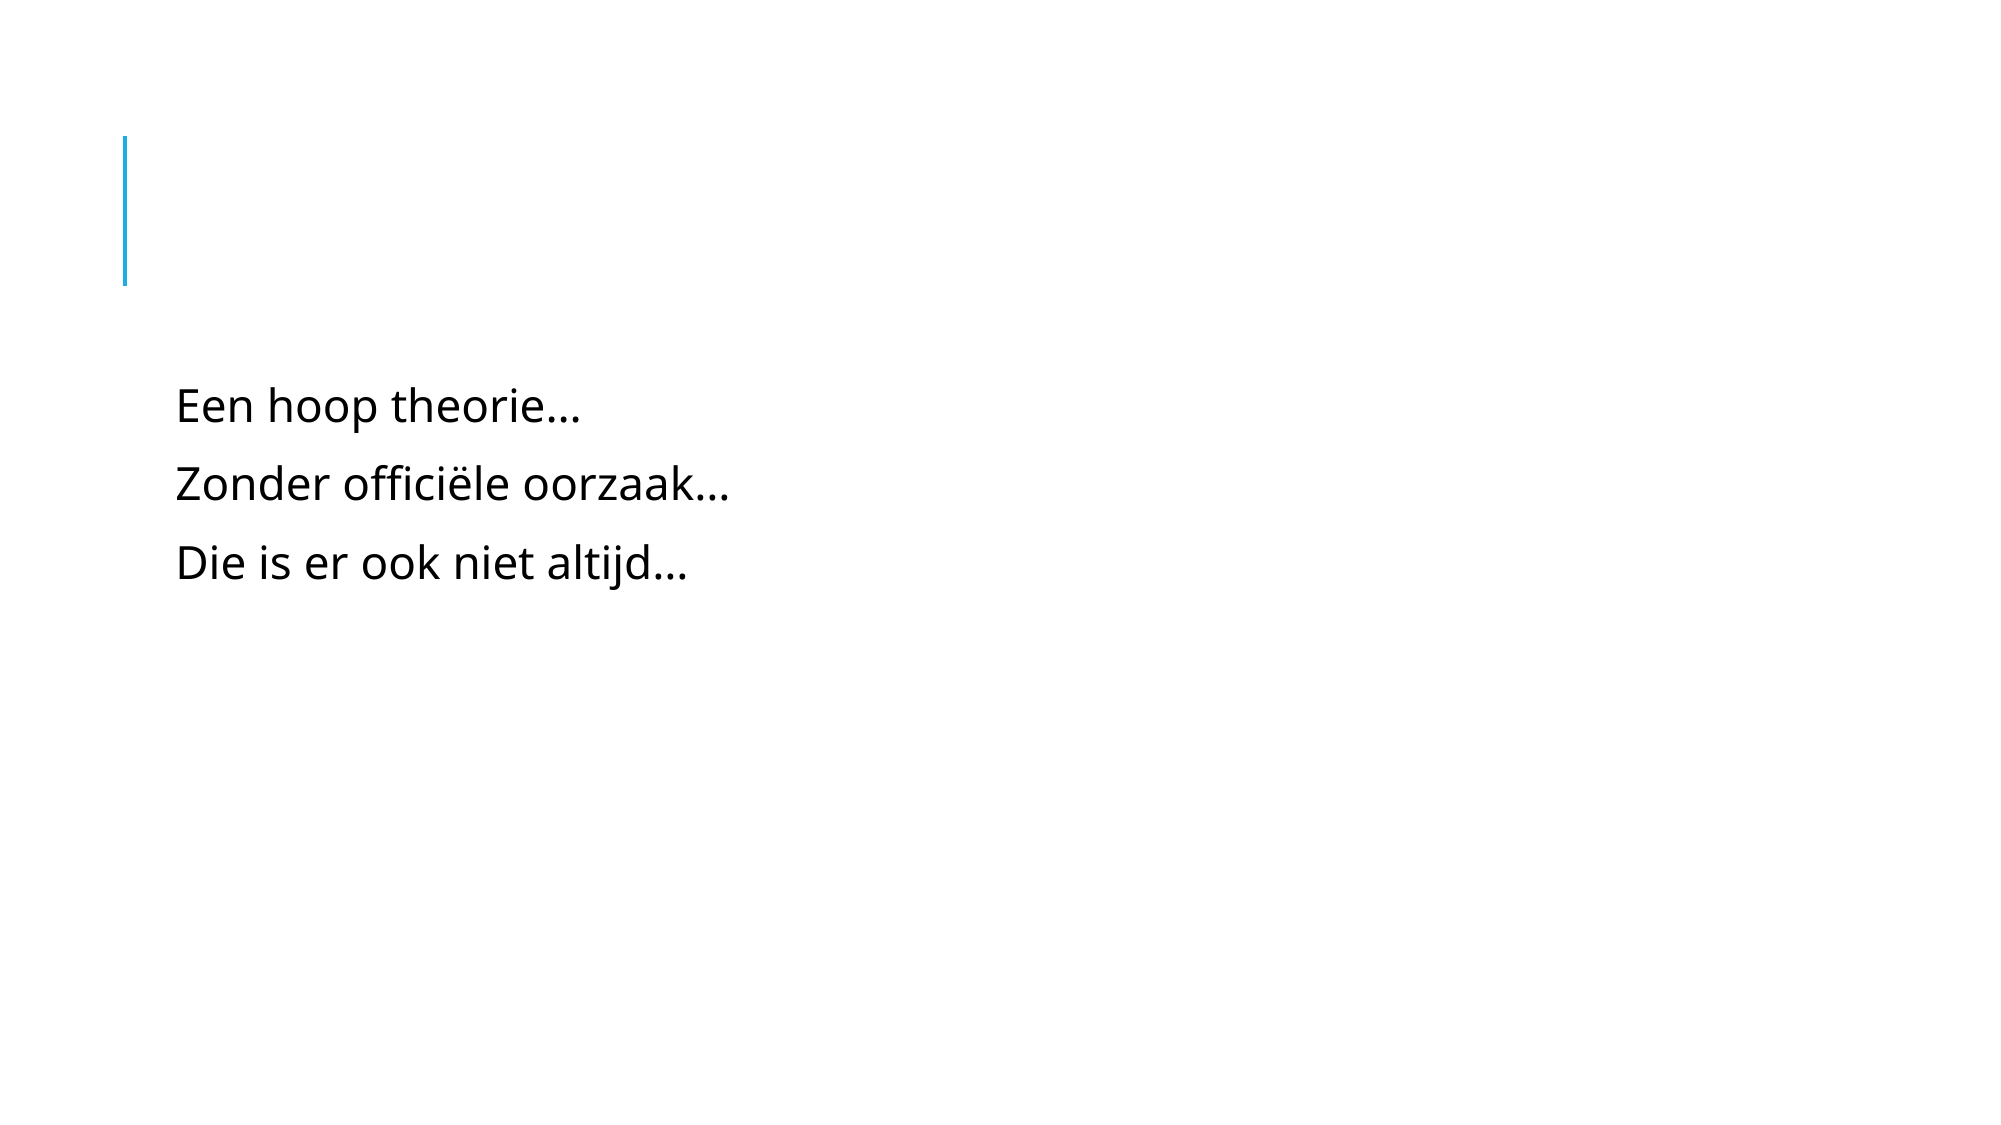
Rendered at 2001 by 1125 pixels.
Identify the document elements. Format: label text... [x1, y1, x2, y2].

list Een hoop theorie… Zonder officiële oorzaak… Die is er ook niet altijd… [168, 375, 1763, 1035]
